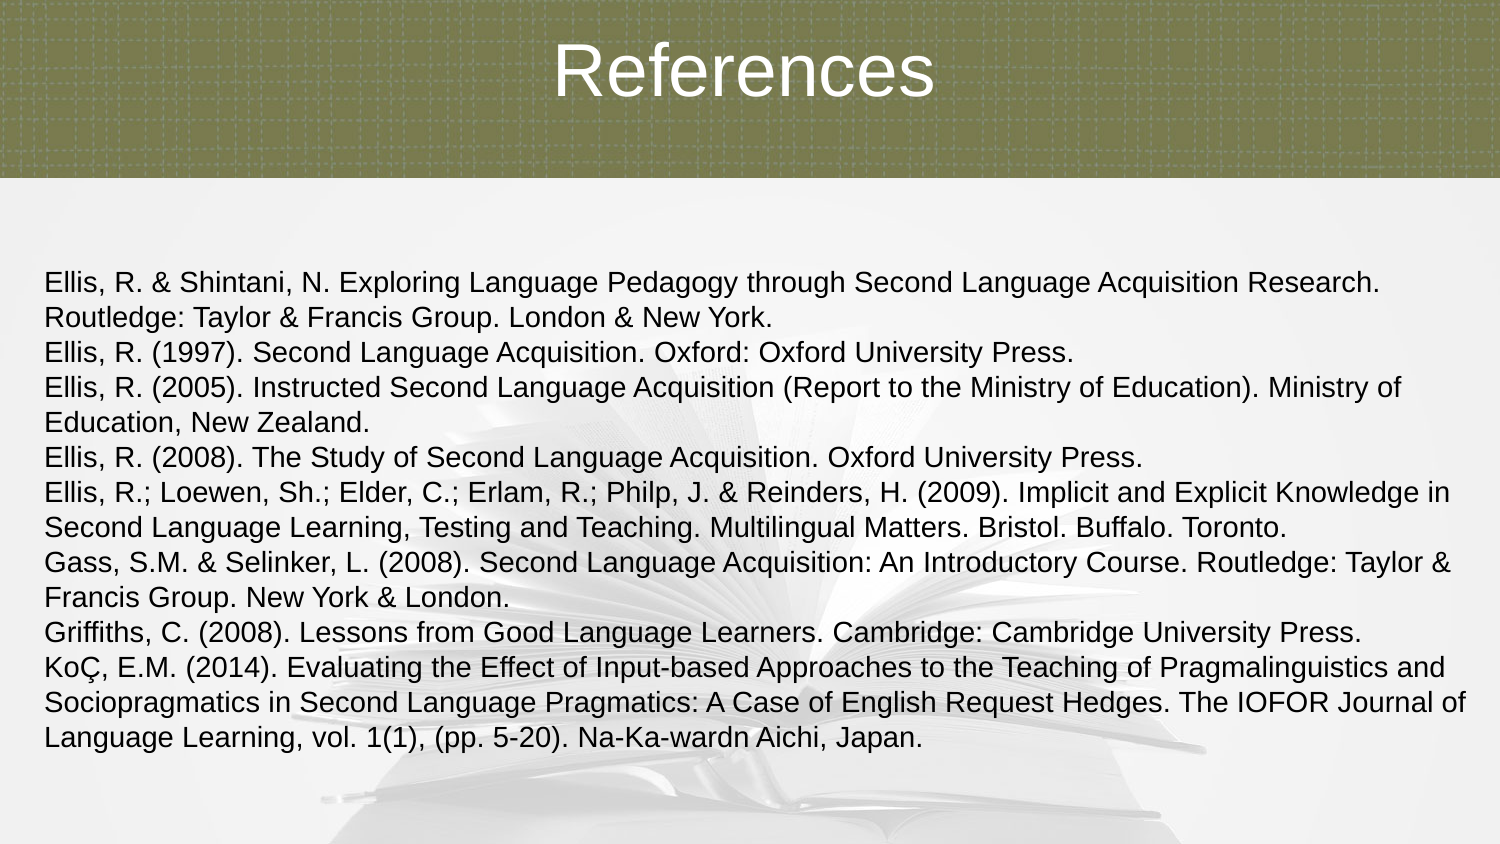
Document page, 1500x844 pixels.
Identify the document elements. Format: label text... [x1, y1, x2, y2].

list References [0, 19, 1495, 114]
picture [0, 0, 1500, 844]
text_box Ellis, R. & Shintani, N. Exploring Language Pedagogy through Second Language Acquisition Research. Routledge: Taylor & Francis Group. London & New York. Ellis, R. (1997). Second Language Acquisition. Oxford: Oxford University Press. Ellis, R. (2005). Instructed Second Language Acquisition (Report to the Ministry of Education). Ministry of Education, New Zealand. Ellis, R. (2008). The Study of Second Language Acquisition. Oxford University Press. Ellis, R.; Loewen, Sh.; Elder, C.; Erlam, R.; Philp, J. & Reinders, H. (2009). Implicit and Explicit Knowledge in Second Language Learning, Testing and Teaching. Multilingual Matters. Bristol. Buffalo. Toronto. Gass, S.M. & Selinker, L. (2008). Second Language Acquisition: An Introductory Course. Routledge: Taylor & Francis Group. New York & London. Griffiths, C. (2008). Lessons from Good Language Learners. Cambridge: Cambridge University Press. KoÇ, E.M. (2014). Evaluating the Effect of Input-based Approaches to the Teaching of Pragmalinguistics and Sociopragmatics in Second Language Pragmatics: A Case of English Request Hedges. The IOFOR Journal of Language Learning, vol. 1(1), (pp. 5-20). Na-Ka-wardn Aichi, Japan. [29, 256, 1500, 761]
